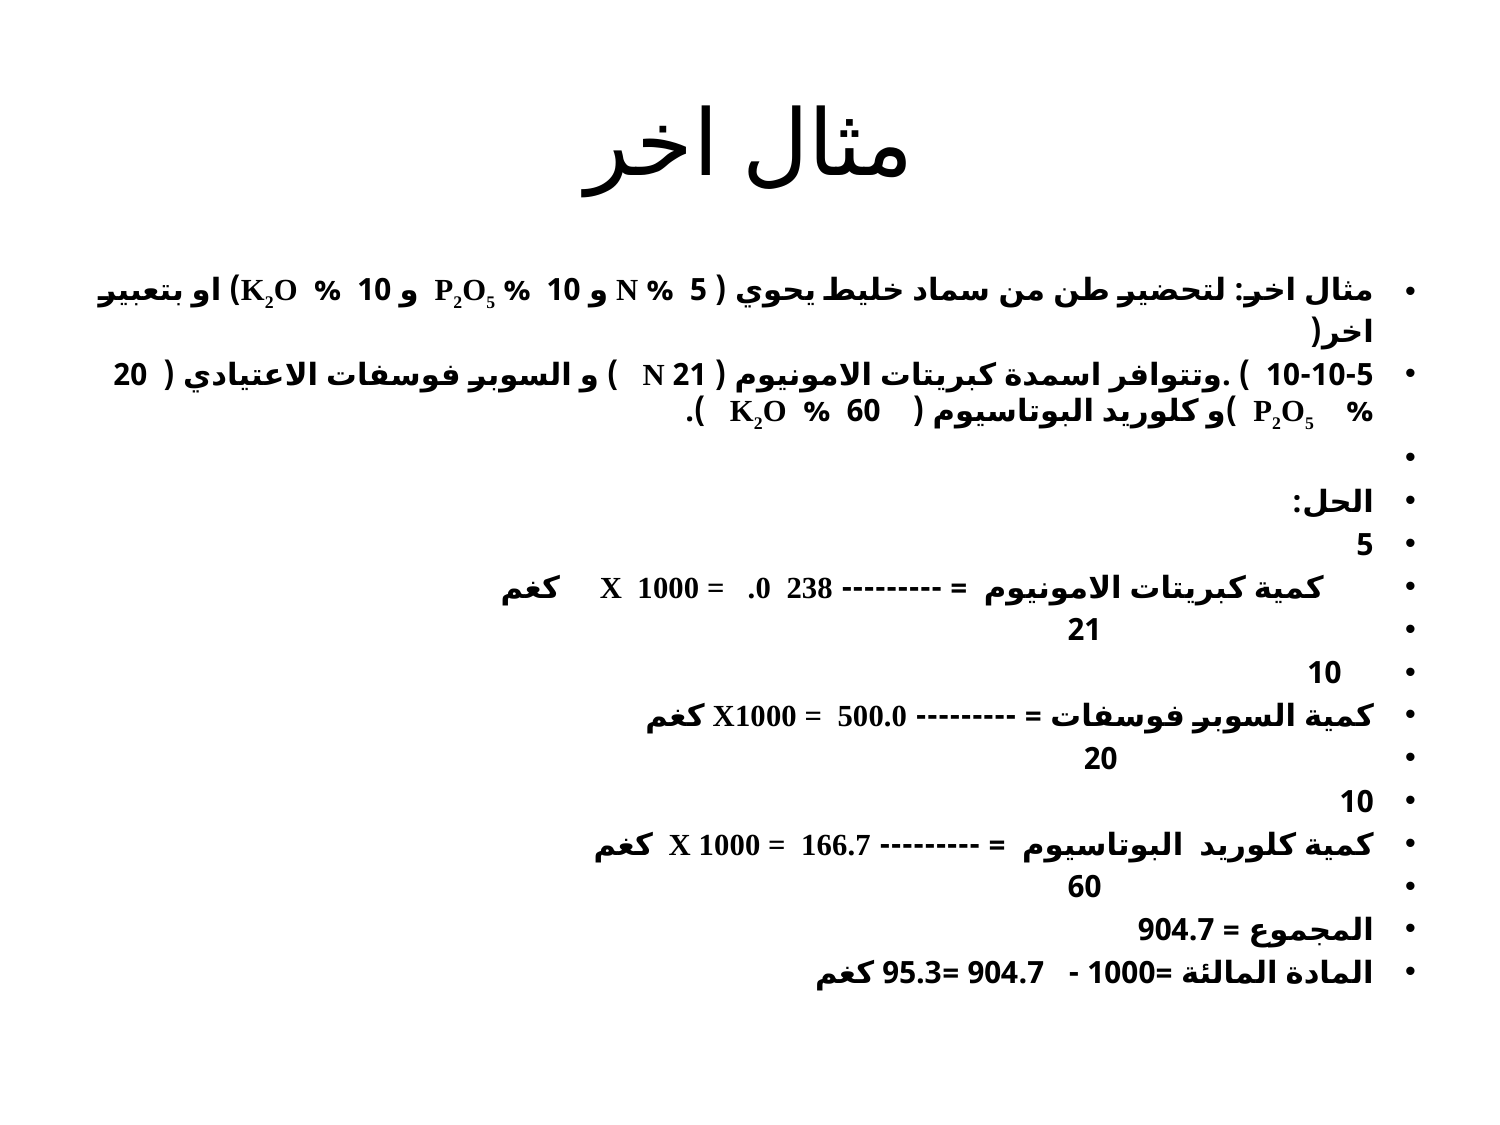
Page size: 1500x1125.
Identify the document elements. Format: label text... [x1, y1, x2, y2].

title مثال اخر [75, 45, 1425, 233]
list مثال اخر: لتحضير طن من سماد خليط يحوي ( 5 % N و 10 % P2O5 و 10 % K2O) او بتعبير اخر( 10-10-5 ) .وتتوافر اسمدة كبريتات الامونيوم ( 21 N ) و السوبر فوسفات الاعتيادي ( 20 % P2O5 )و كلوريد البوتاسيوم ( 60 % K2O ). الحل: 5 كمية كبريتات الامونيوم = --------- X 1000 = .0 238 كغم 21 10 كمية السوبر فوسفات = --------- X1000 = 500.0 كغم 20 10 كمية كلوريد البوتاسيوم = --------- X 1000 = 166.7 كغم 60 المجموع = 904.7 المادة المالئة =1000 - 904.7 =95.3 كغم [75, 262, 1425, 1005]
